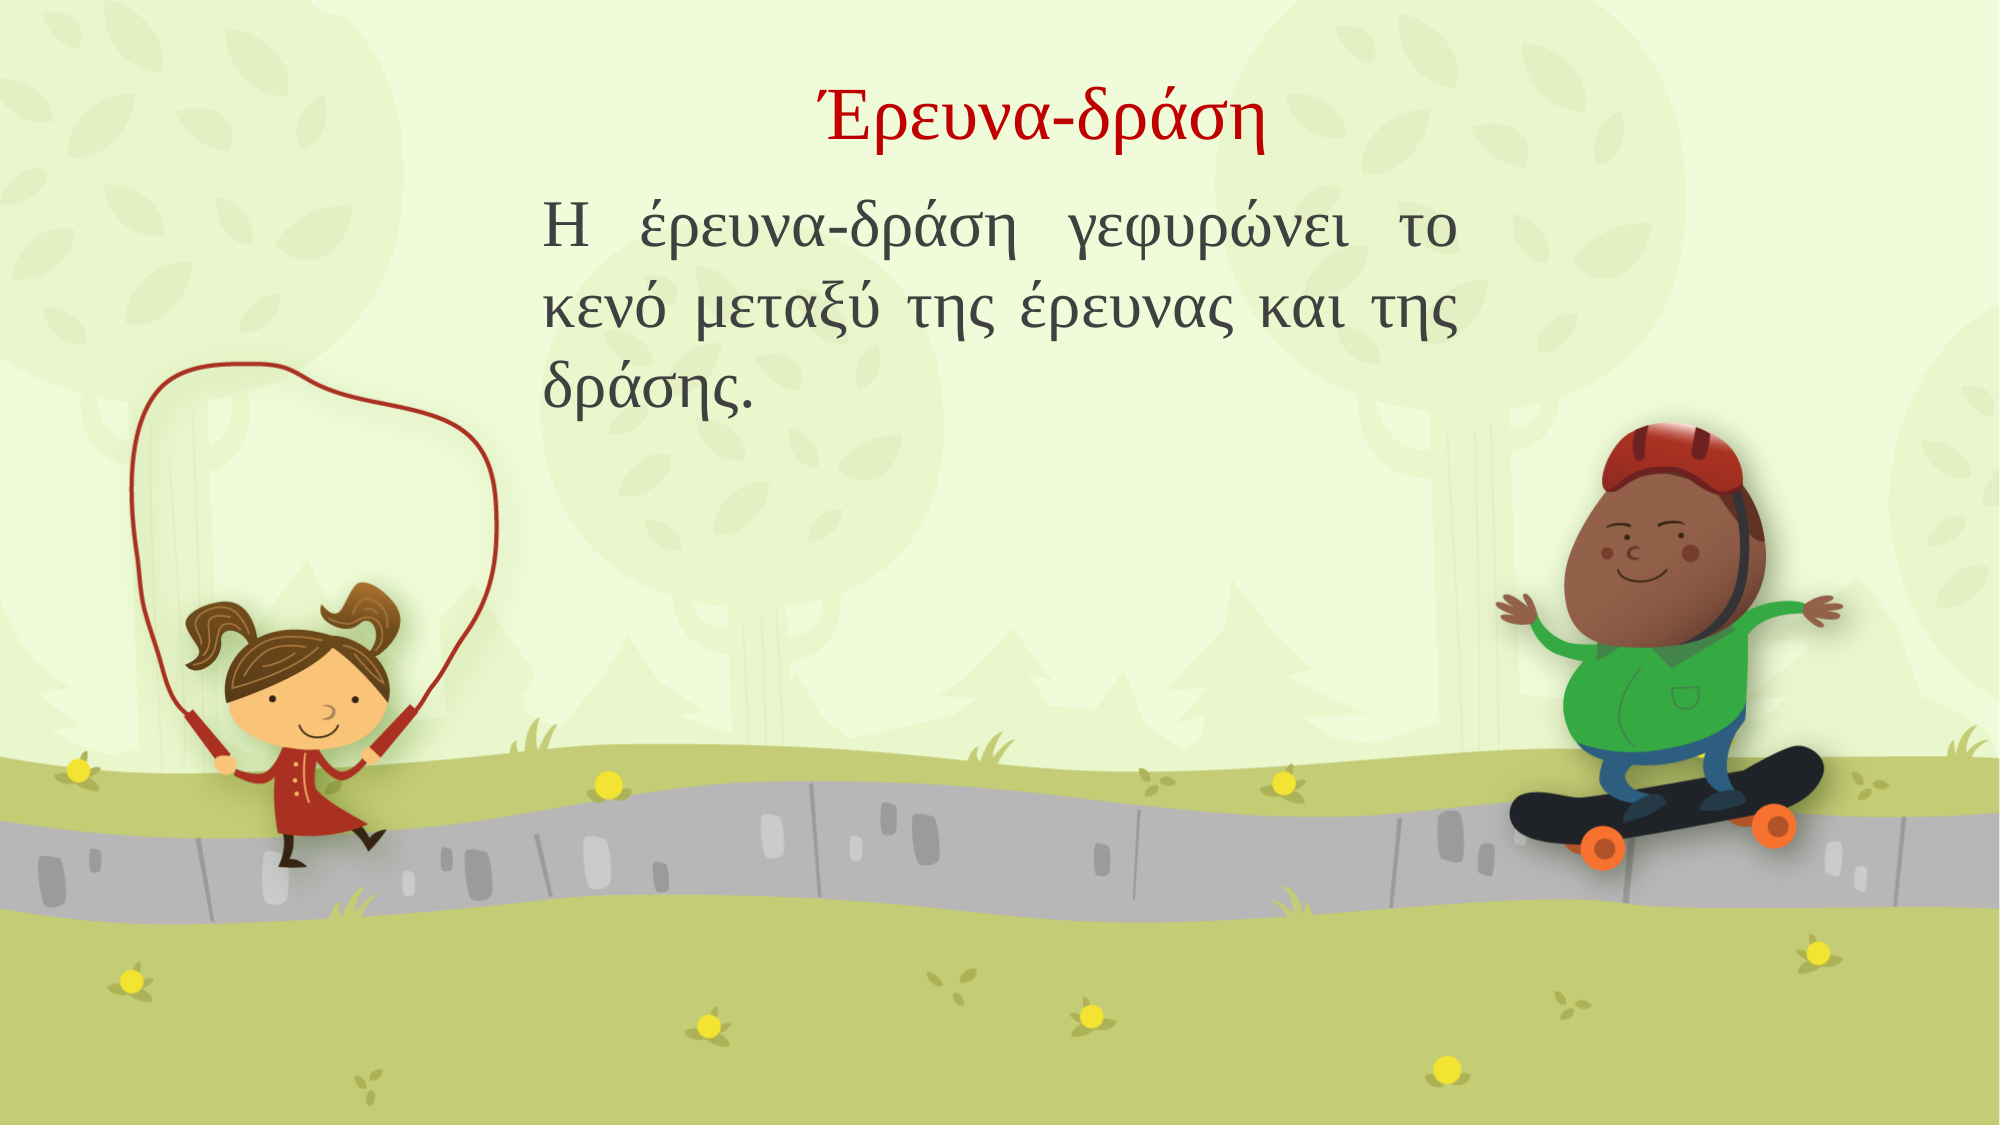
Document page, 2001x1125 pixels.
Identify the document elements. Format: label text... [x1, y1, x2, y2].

picture [0, 0, 2000, 1125]
list Η έρευνα-δράση γεφυρώνει το κενό μεταξύ της έρευνας και της δράσης. [527, 172, 1475, 894]
title Έρευνα-δράση [444, 66, 1645, 163]
